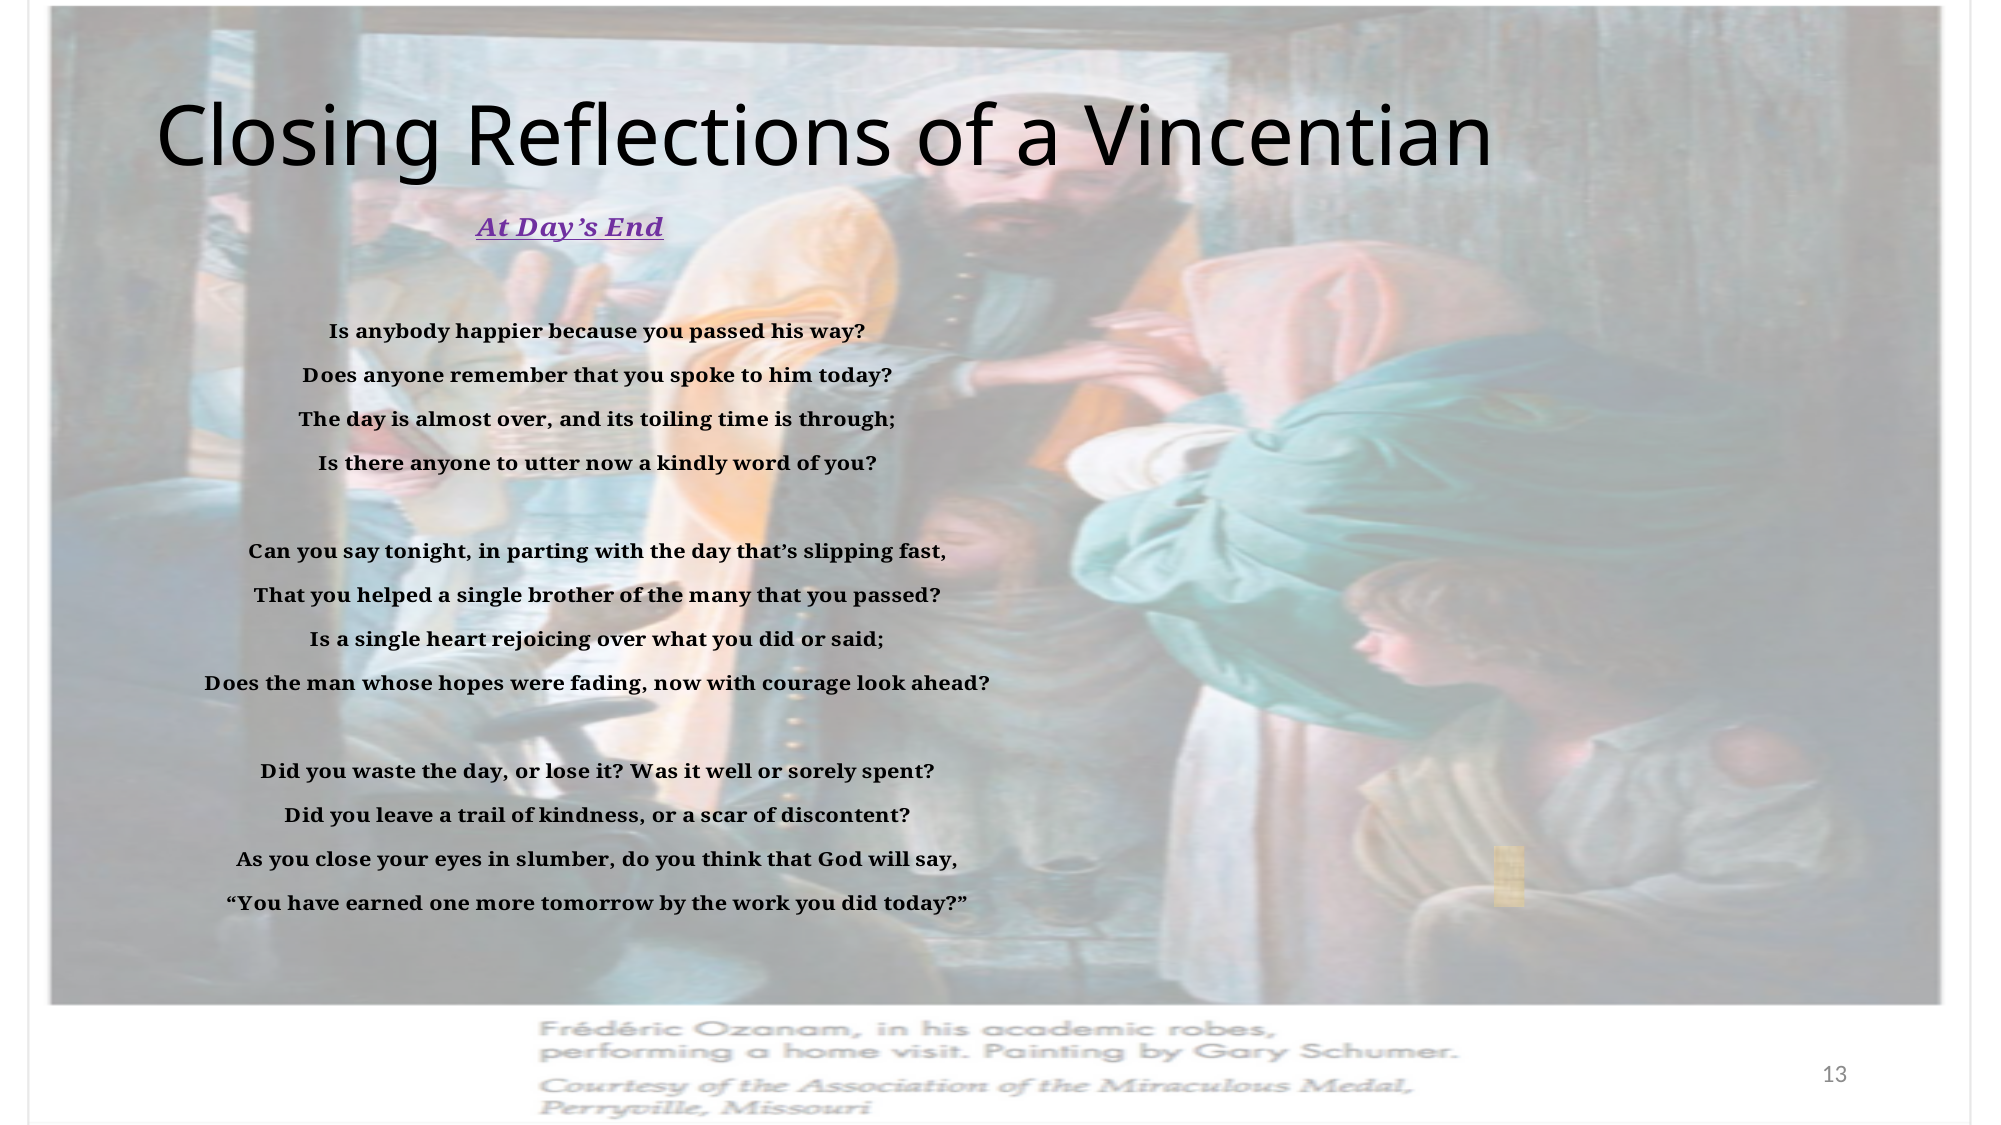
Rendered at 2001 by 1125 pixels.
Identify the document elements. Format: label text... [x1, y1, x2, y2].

title Closing Reflections of a Vincentian [140, 63, 1863, 214]
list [139, 213, 1001, 939]
slide_number 13 [1412, 1042, 1863, 1103]
